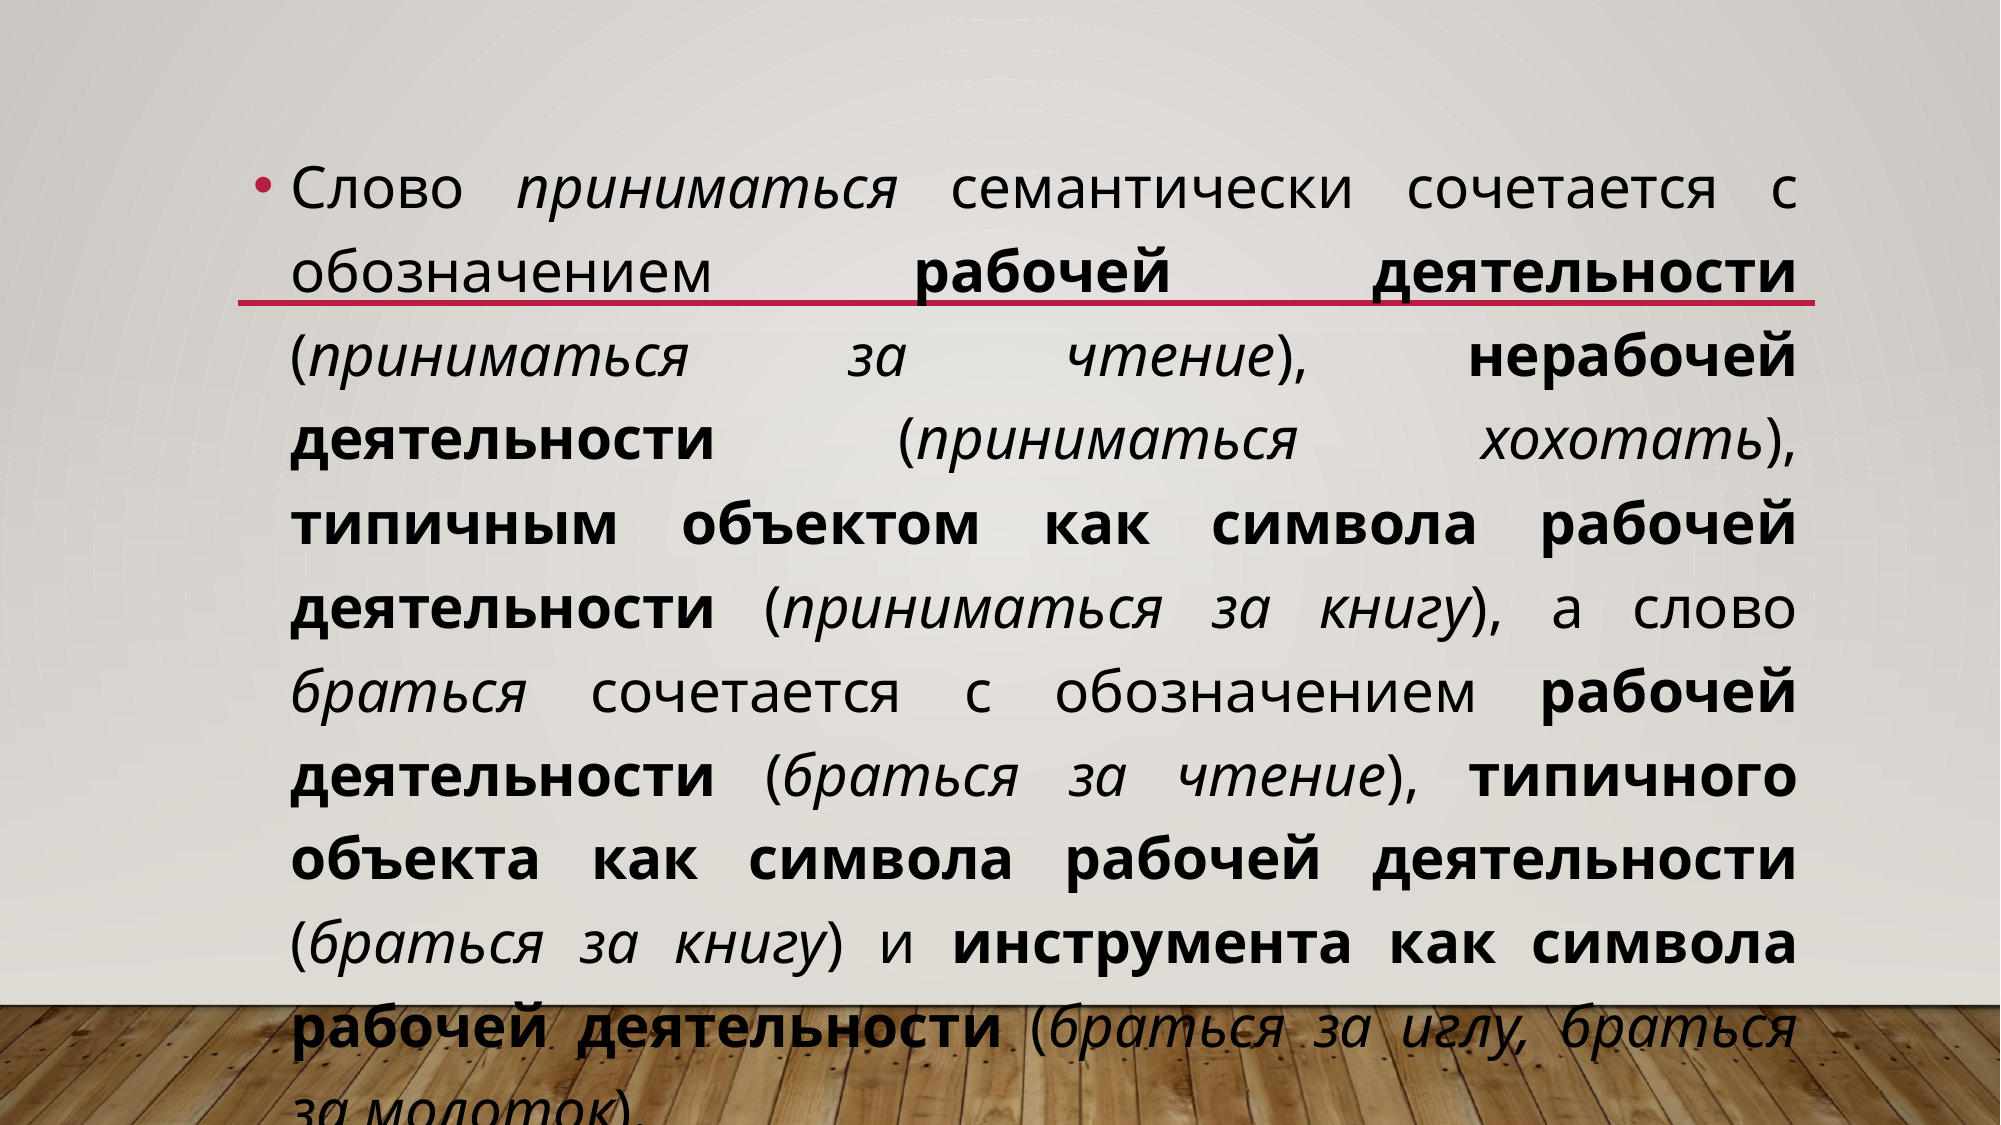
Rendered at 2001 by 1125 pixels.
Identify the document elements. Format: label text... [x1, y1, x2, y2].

list Слово приниматься семантически сочетается с обозначением рабочей деятельности (приниматься за чтение), нерабочей деятельности (приниматься хохотать), типичным объектом как символа рабочей деятельности (приниматься за книгу), а слово браться сочетается с обозначением рабочей деятельности (браться за чтение), типичного объекта как символа рабочей деятельности (браться за книгу) и инструмента как символа рабочей деятельности (браться за иглу, браться за молоток). [238, 128, 1814, 897]
picture [0, 1005, 2000, 1125]
